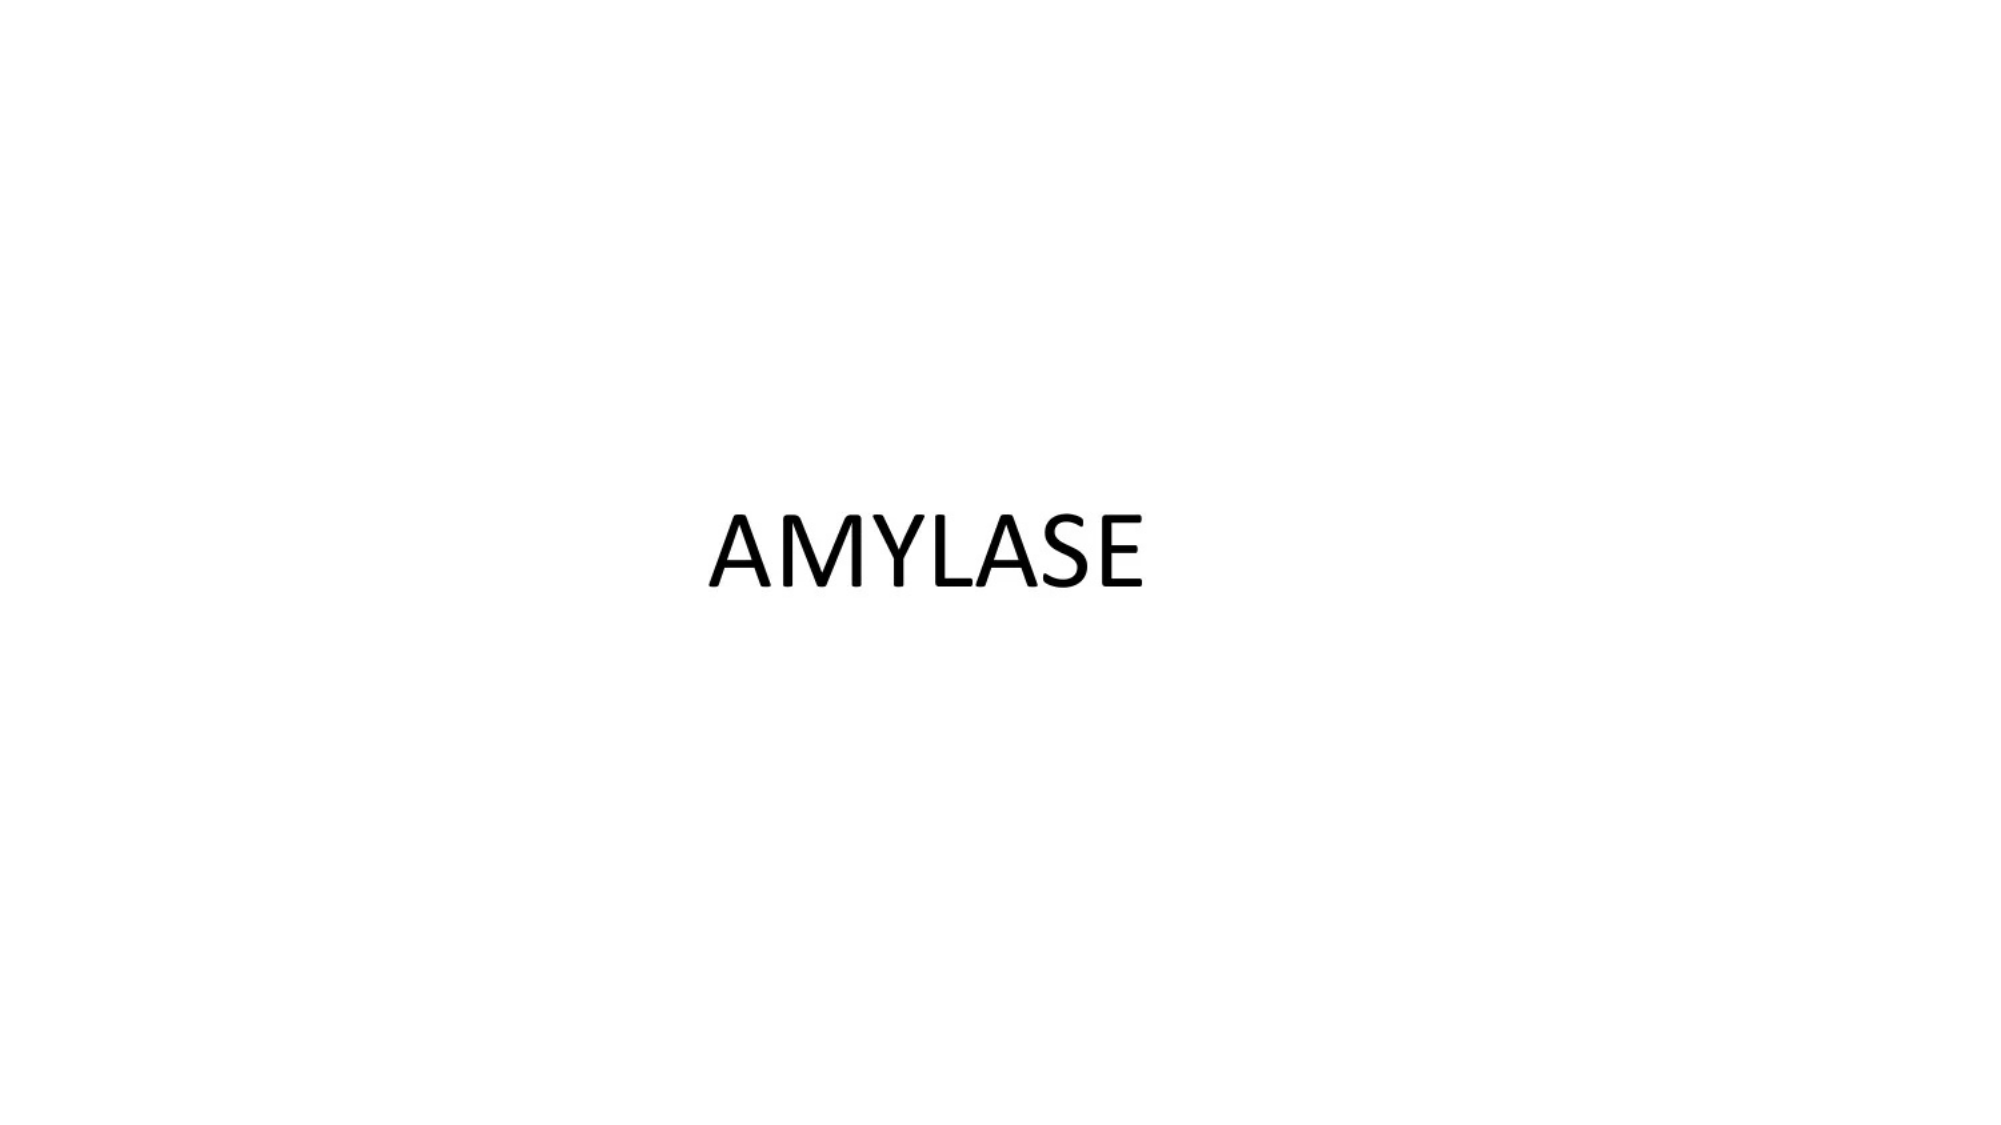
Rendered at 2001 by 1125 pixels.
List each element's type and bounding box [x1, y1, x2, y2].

picture [423, 326, 1495, 838]
